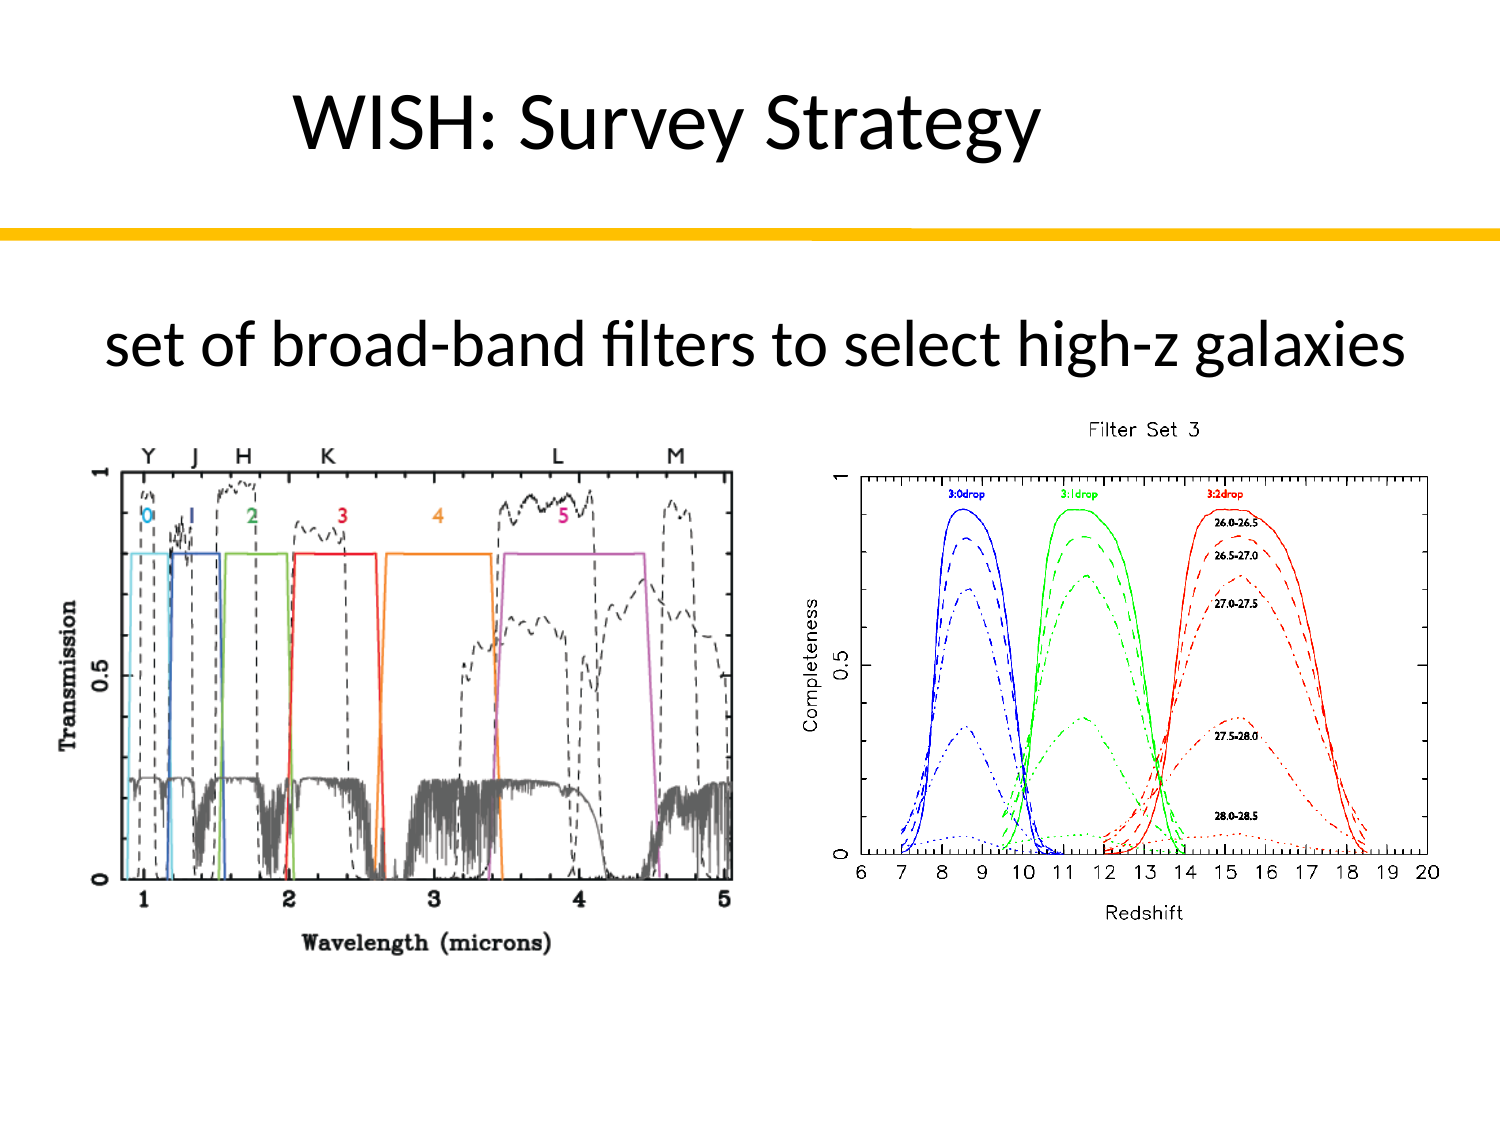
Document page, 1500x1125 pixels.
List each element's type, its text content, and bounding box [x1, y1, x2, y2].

picture [44, 437, 751, 962]
picture [773, 409, 1462, 926]
text_box set of broad-band filters to select high-z galaxies [89, 292, 1423, 388]
text_box WISH: Survey Strategy [277, 58, 1058, 174]
